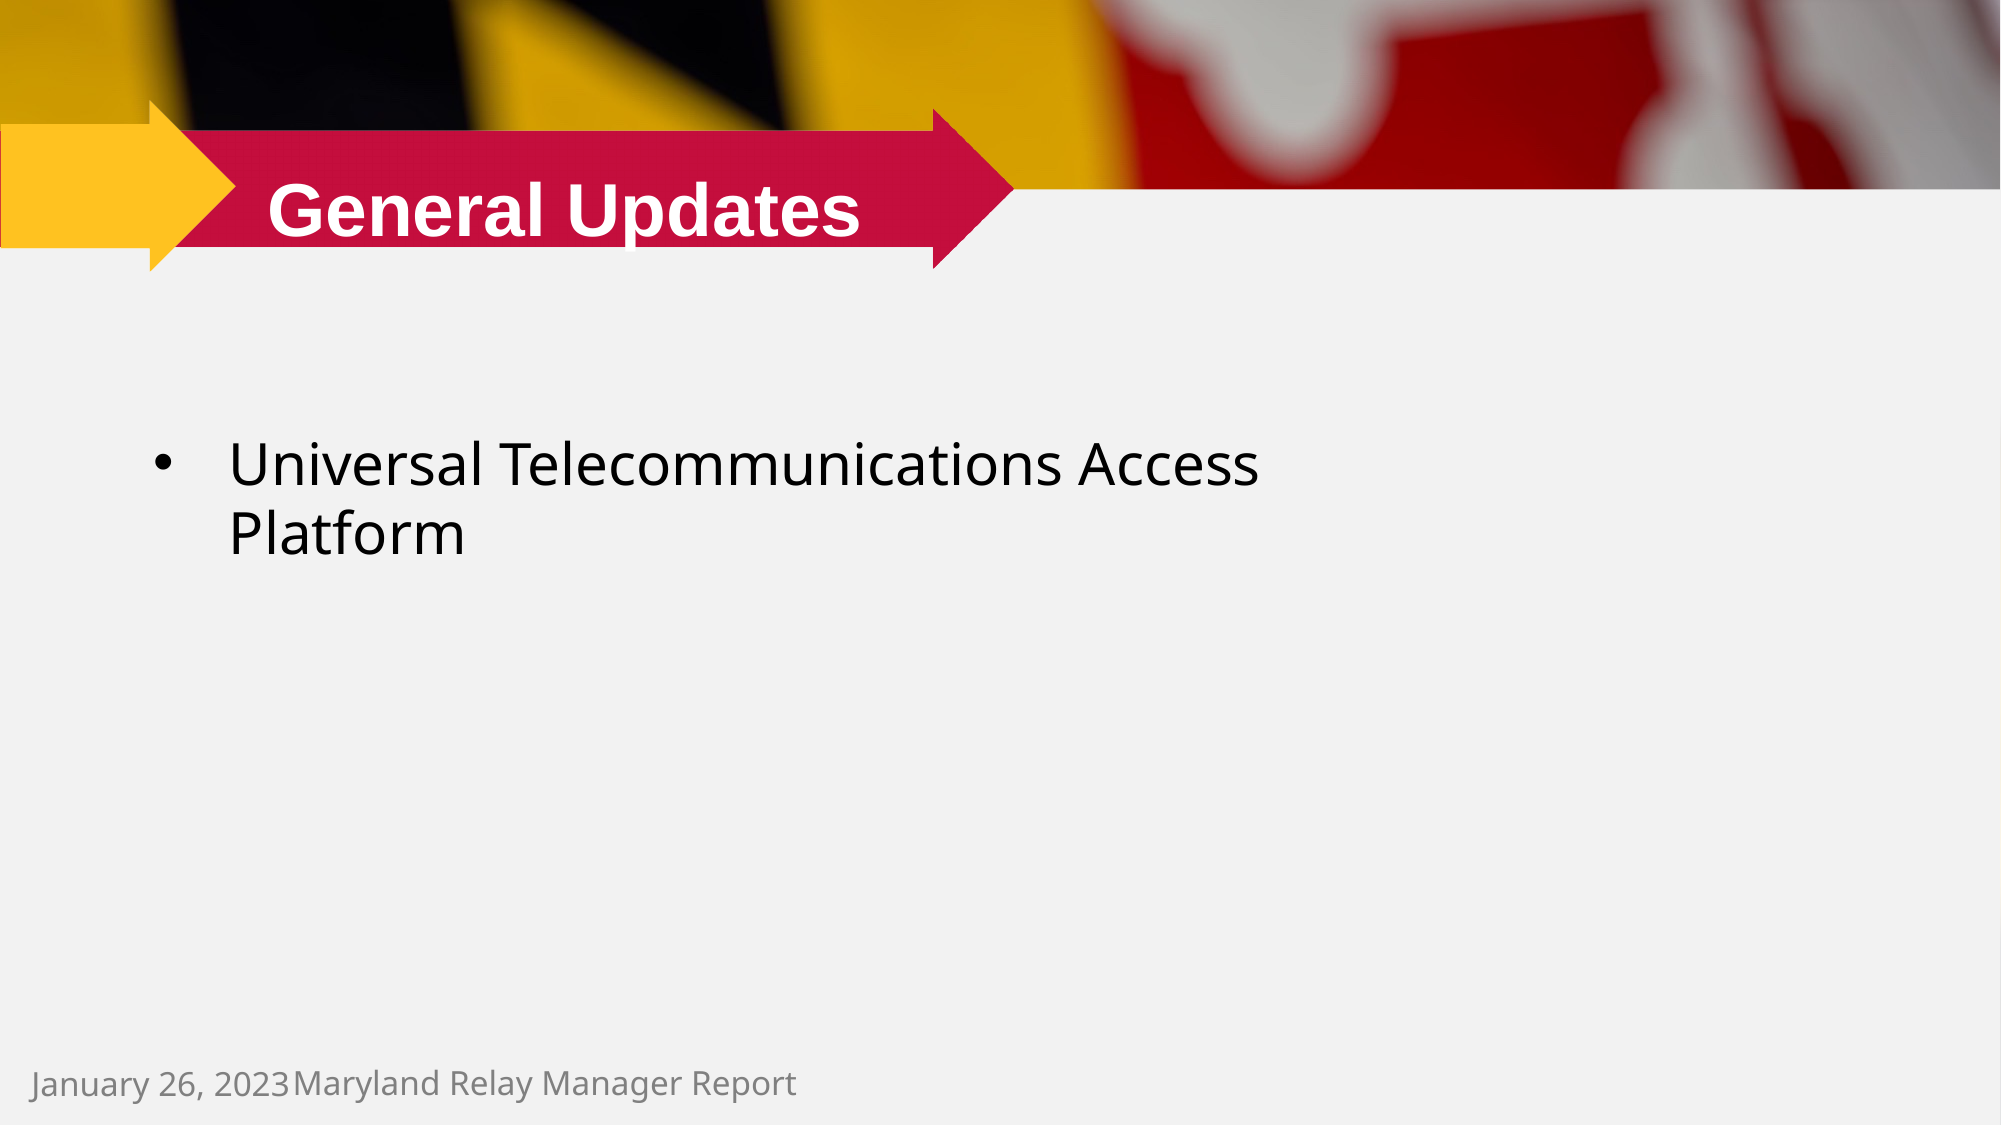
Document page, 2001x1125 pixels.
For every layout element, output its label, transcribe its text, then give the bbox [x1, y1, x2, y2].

picture [0, 0, 2001, 272]
text_box Universal Telecommunications Access Platform [139, 419, 1353, 575]
text_box Maryland Relay Manager Report [278, 1054, 858, 1110]
